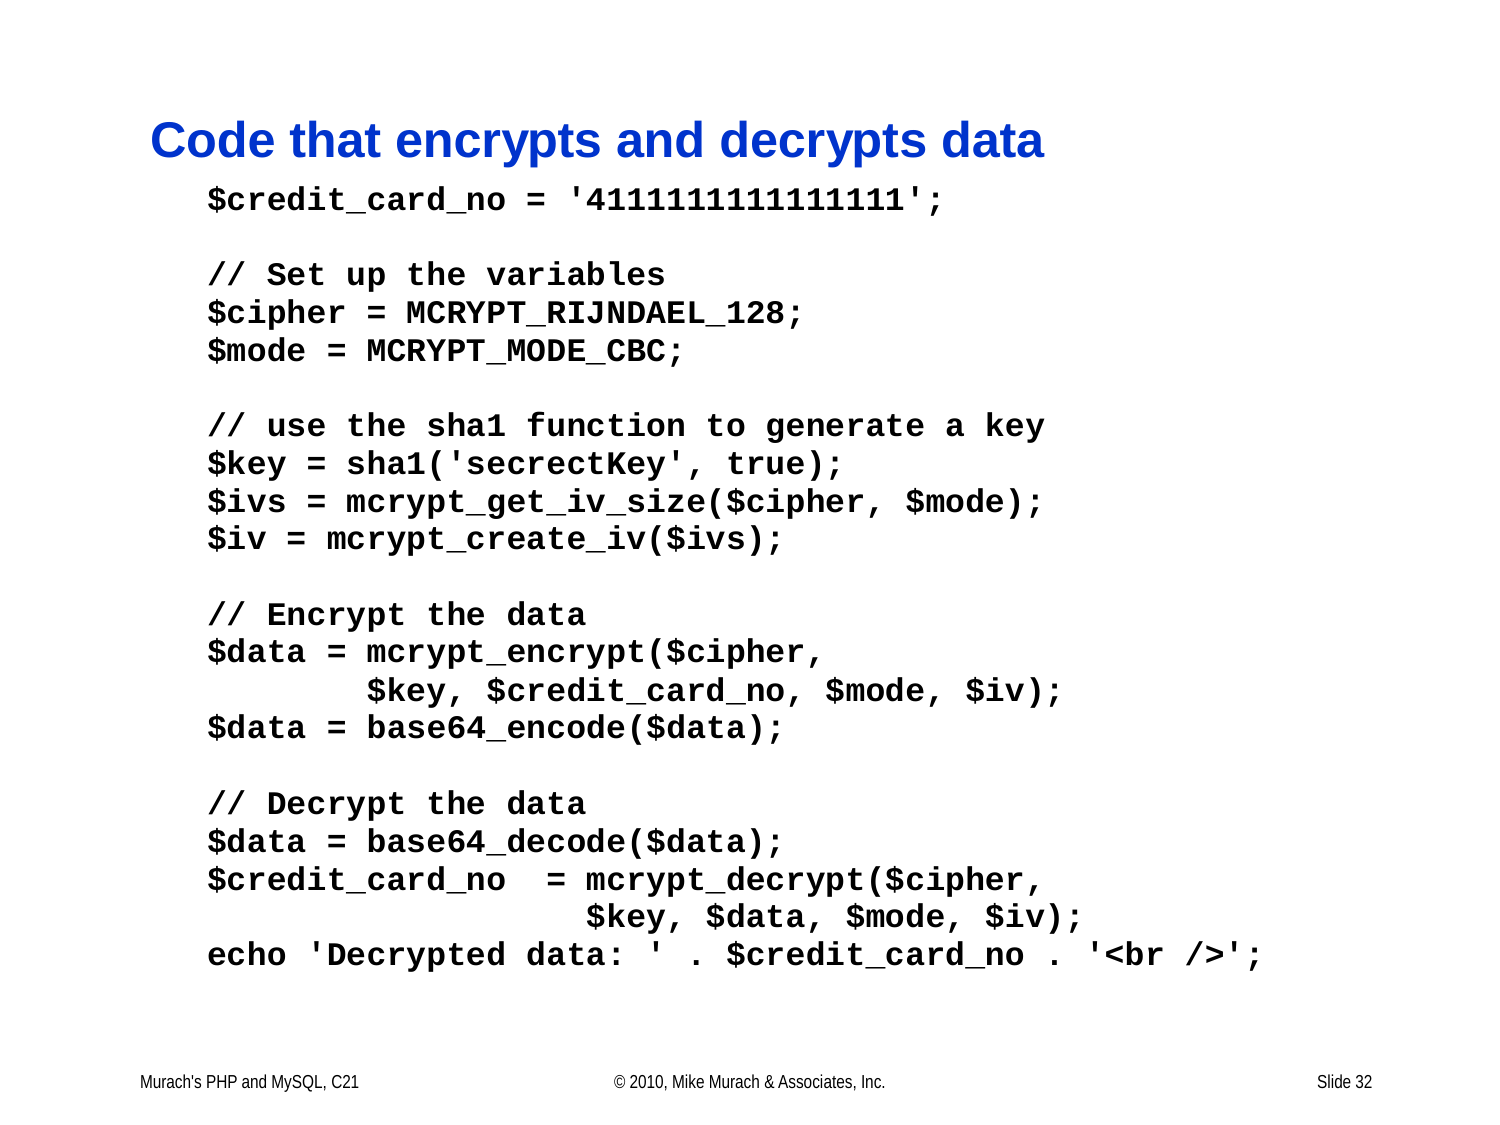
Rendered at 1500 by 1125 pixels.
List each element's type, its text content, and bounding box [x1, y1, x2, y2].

slide_number Murach's PHP and MySQL, C21 [125, 1025, 450, 1100]
slide_number Slide 32 [1074, 1025, 1388, 1100]
footer © 2010, Mike Murach & Associates, Inc. [474, 1025, 1025, 1100]
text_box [149, 112, 1352, 974]
